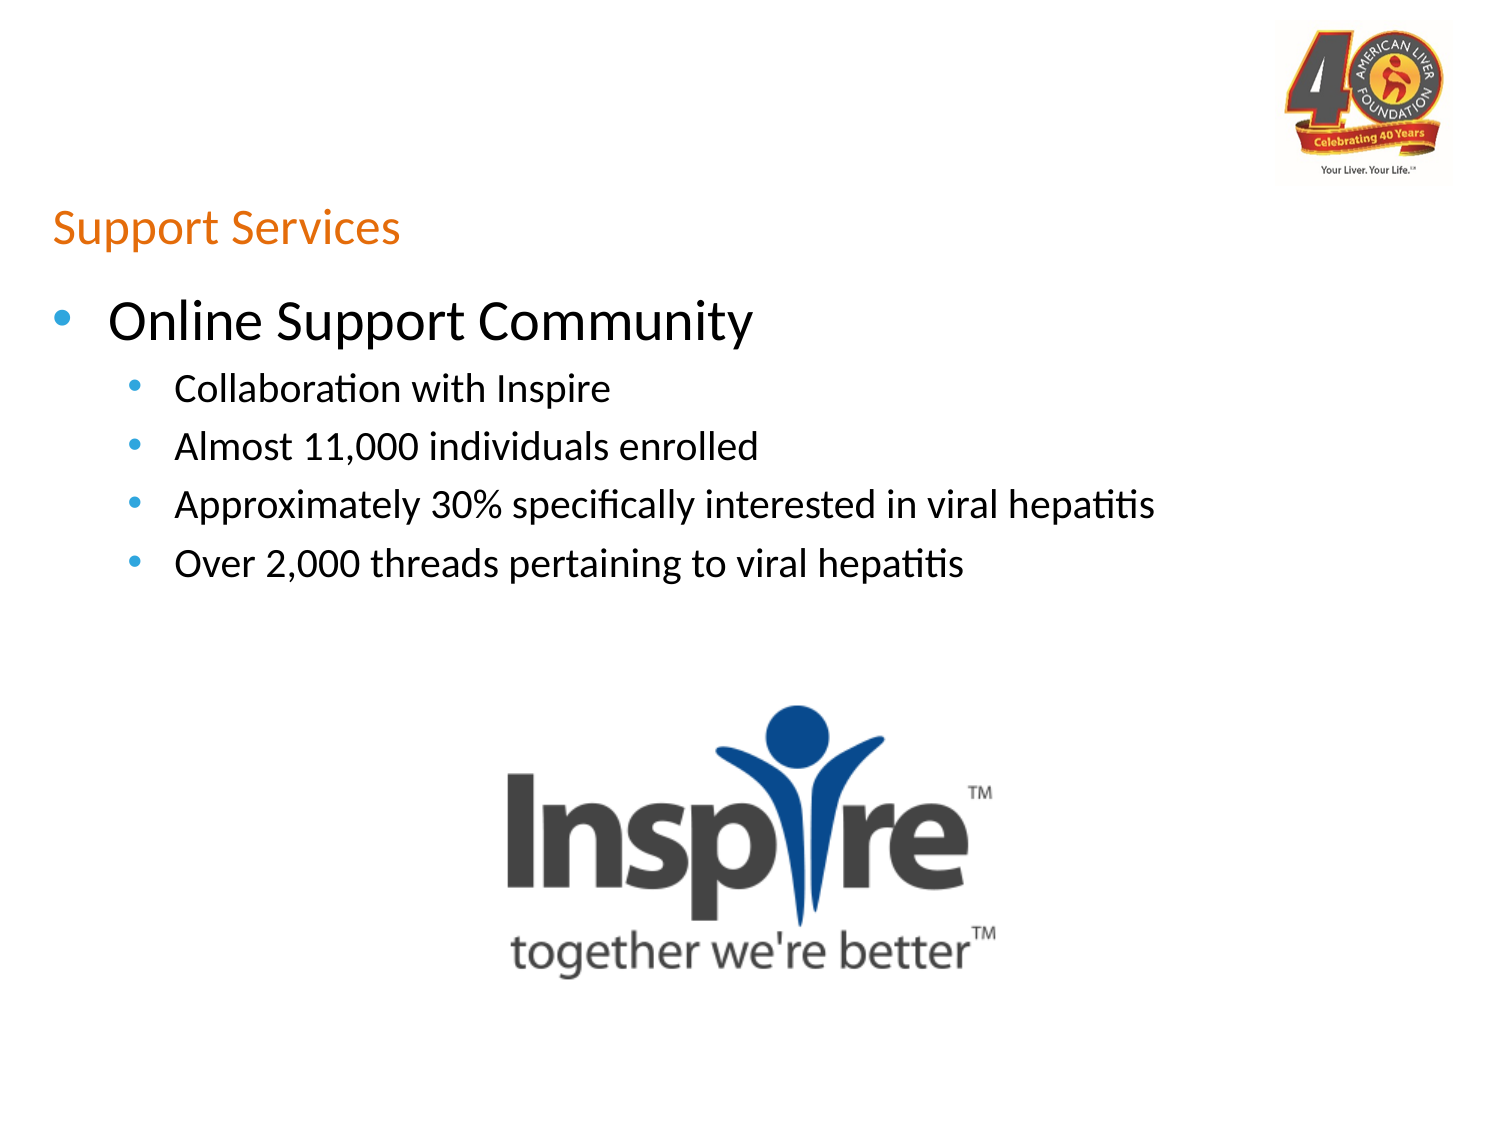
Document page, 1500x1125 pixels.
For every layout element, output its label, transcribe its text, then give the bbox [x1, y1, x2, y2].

picture [487, 589, 1019, 1121]
list Online Support Community Collaboration with Inspire Almost 11,000 individuals enrolled Approximately 30% specifically interested in viral hepatitis Over 2,000 threads pertaining to viral hepatitis [37, 274, 1456, 925]
title Support Services [37, 185, 1388, 263]
picture [1274, 19, 1454, 186]
